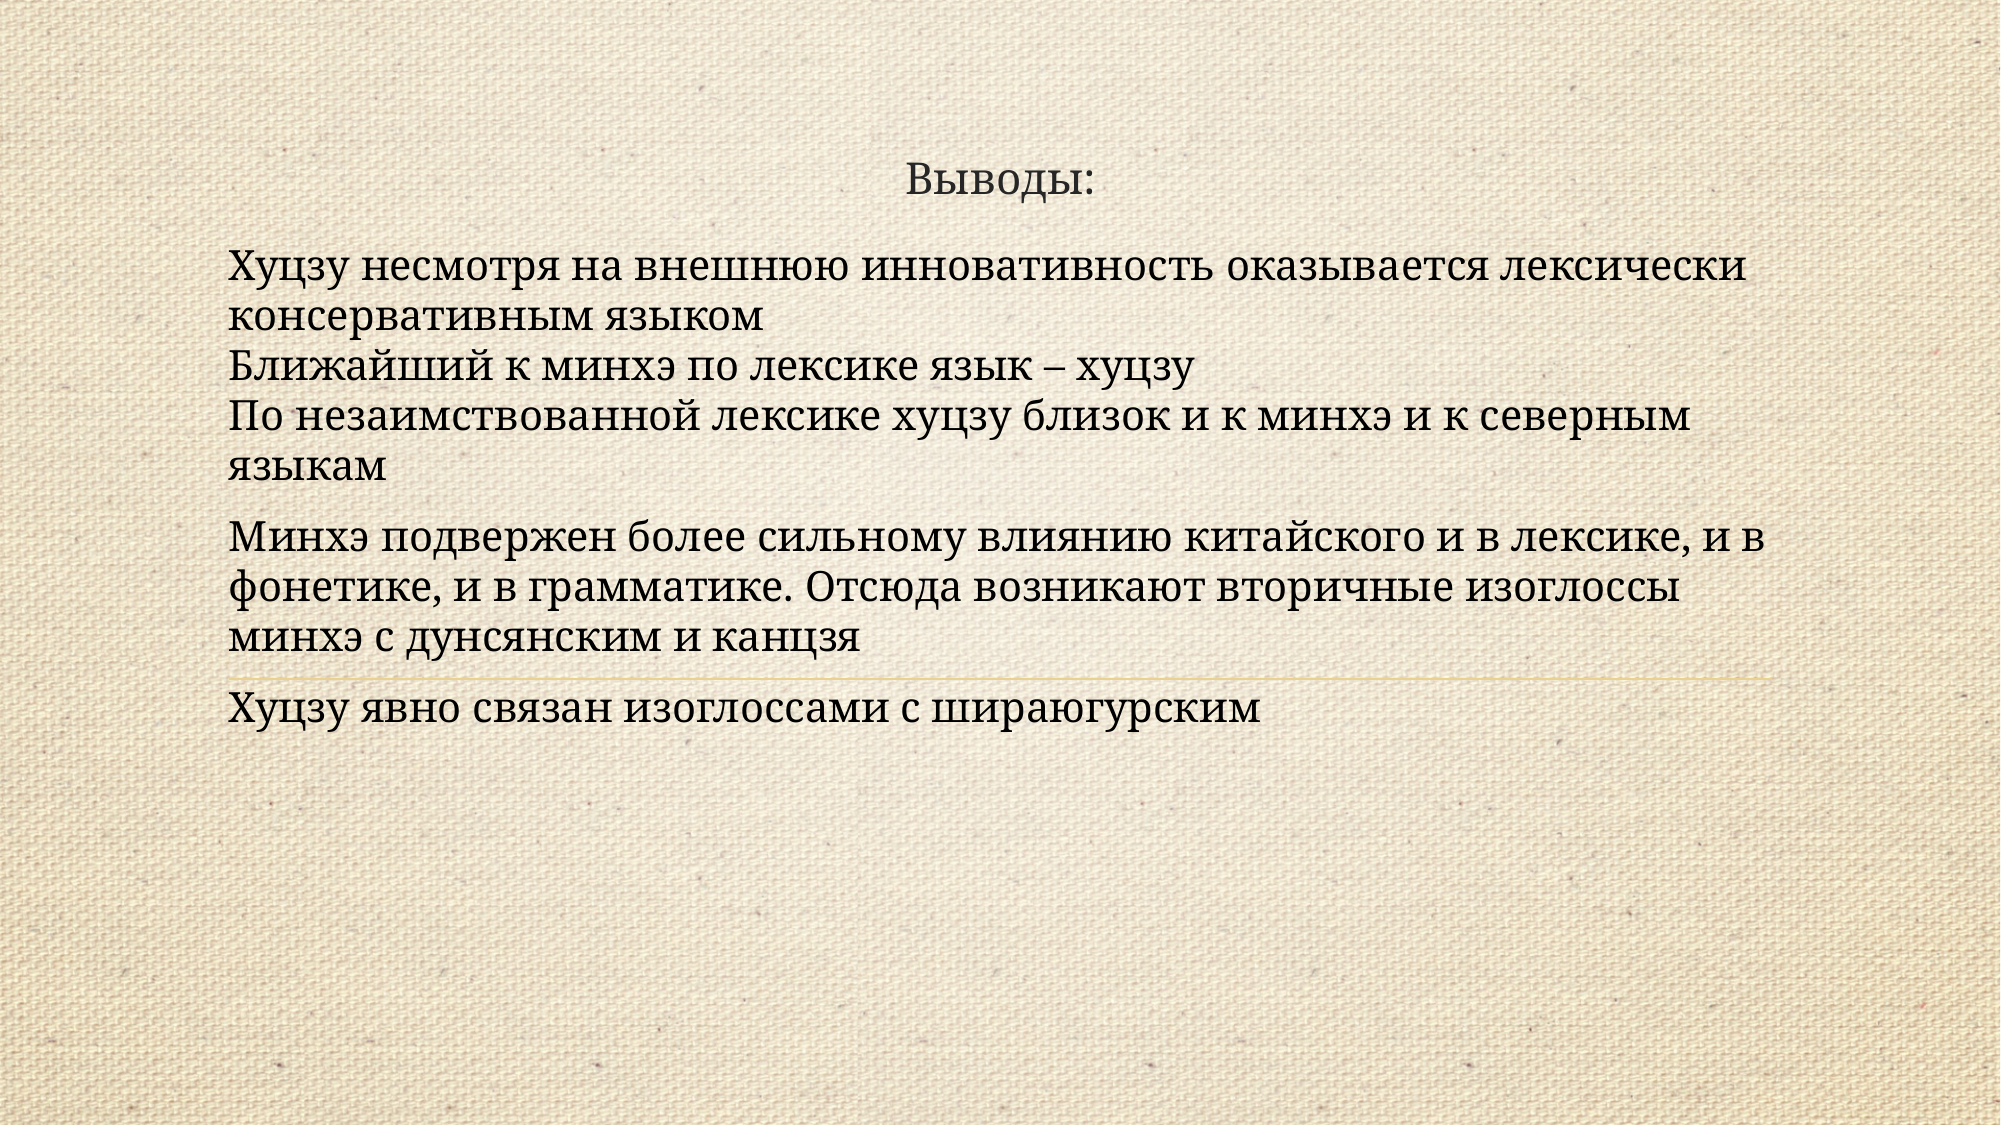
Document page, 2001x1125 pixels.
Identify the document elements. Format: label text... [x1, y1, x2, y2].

list Хуцзу несмотря на внешнюю инновативность оказывается лексически консервативным языком Ближайший к минхэ по лексике язык – хуцзу По незаимствованной лексике хуцзу близок и к минхэ и к северным языкам Минхэ подвержен более сильному влиянию китайского и в лексике, и в фонетике, и в грамматике. Отсюда возникают вторичные изоглоссы минхэ с дунсянским и канцзя Хуцзу явно связан изоглоссами с шираюгурским [213, 217, 1788, 964]
picture [0, 0, 2001, 1125]
title Выводы: [213, 142, 1788, 217]
